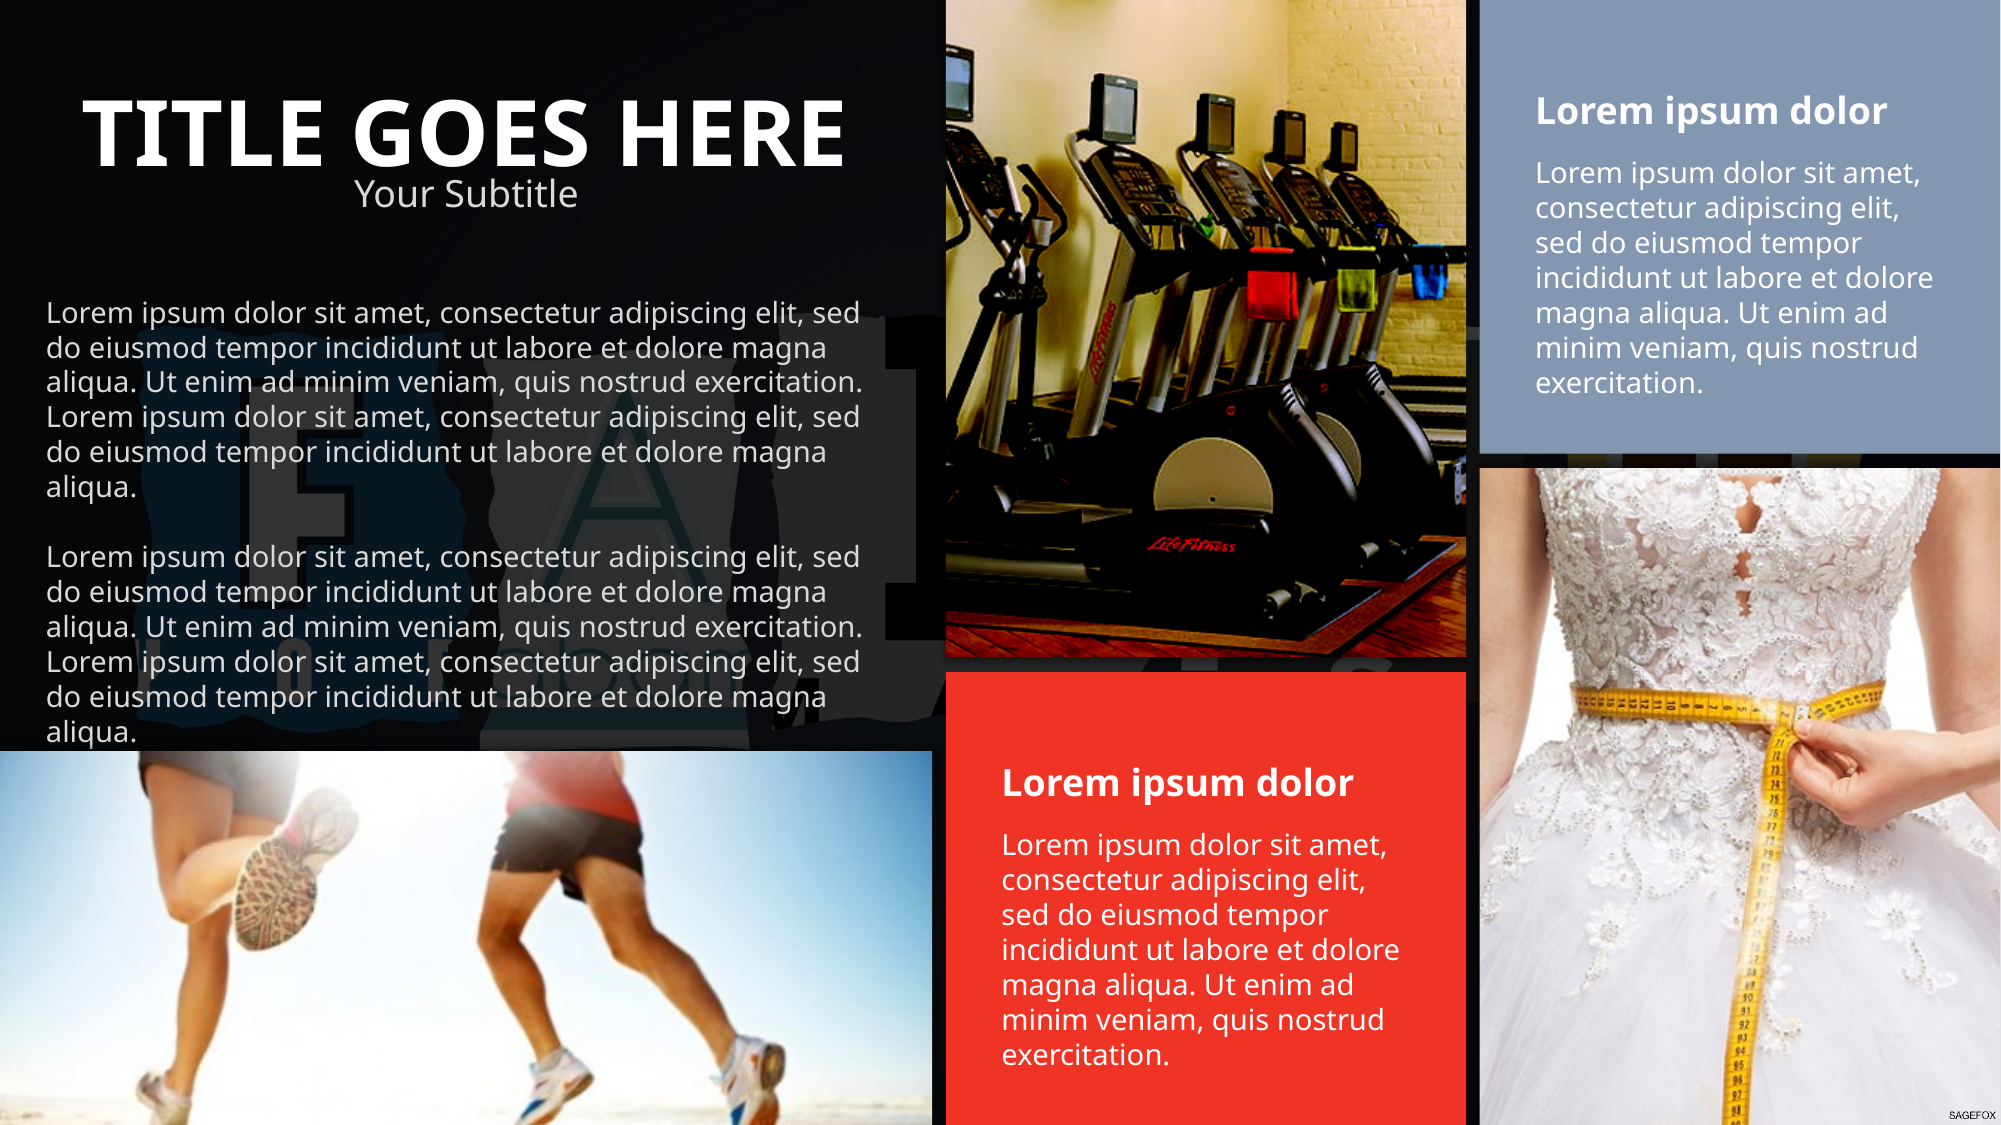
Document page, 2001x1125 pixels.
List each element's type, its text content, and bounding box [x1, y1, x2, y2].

picture [1468, 0, 2001, 1125]
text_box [1520, 79, 1960, 375]
text_box [945, 671, 1467, 1125]
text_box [986, 751, 1426, 1047]
text_box [0, 751, 933, 1125]
text_box Lorem ipsum dolor sit amet, consectetur adipiscing elit, sed do eiusmod tempor incididunt ut labore et dolore magna aliqua. Ut enim ad minim veniam, quis nostrud exercitation. Lorem ipsum dolor sit amet, consectetur adipiscing elit, sed do eiusmod tempor incididunt ut labore et dolore magna aliqua. Lorem ipsum dolor sit amet, consectetur adipiscing elit, sed do eiusmod tempor incididunt ut labore et dolore magna aliqua. Ut enim ad minim veniam, quis nostrud exercitation. Lorem ipsum dolor sit amet, consectetur adipiscing elit, sed do eiusmod tempor incididunt ut labore et dolore magna aliqua. [31, 286, 918, 741]
picture [0, 0, 1479, 1125]
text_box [13, 66, 918, 224]
text_box [945, 0, 1467, 657]
text_box [1479, 0, 2000, 455]
text_box [1479, 468, 2000, 1125]
